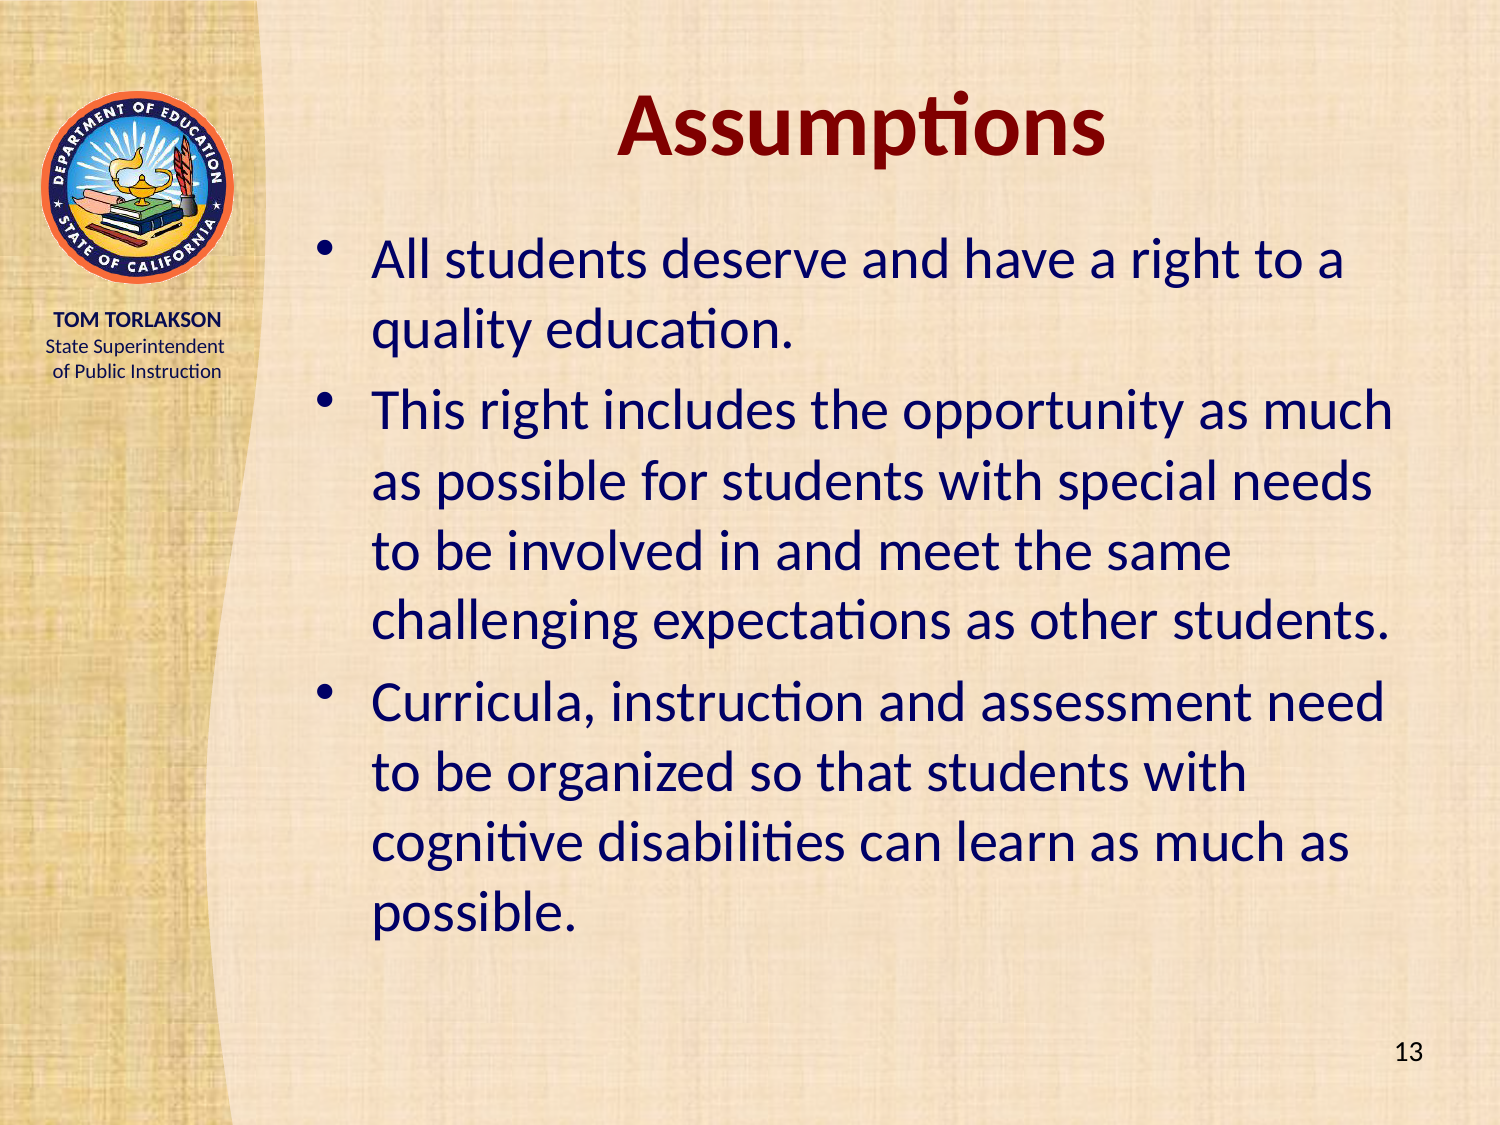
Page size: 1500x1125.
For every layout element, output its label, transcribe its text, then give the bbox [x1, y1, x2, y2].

slide_number 13 [1163, 1025, 1439, 1100]
title Assumptions [300, 24, 1425, 212]
picture [0, 0, 266, 1125]
list All students deserve and have a right to a quality education. This right includes the opportunity as much as possible for students with special needs to be involved in and meet the same challenging expectations as other students. Curricula, instruction and assessment need to be organized so that students with cognitive disabilities can learn as much as possible. [300, 212, 1425, 888]
